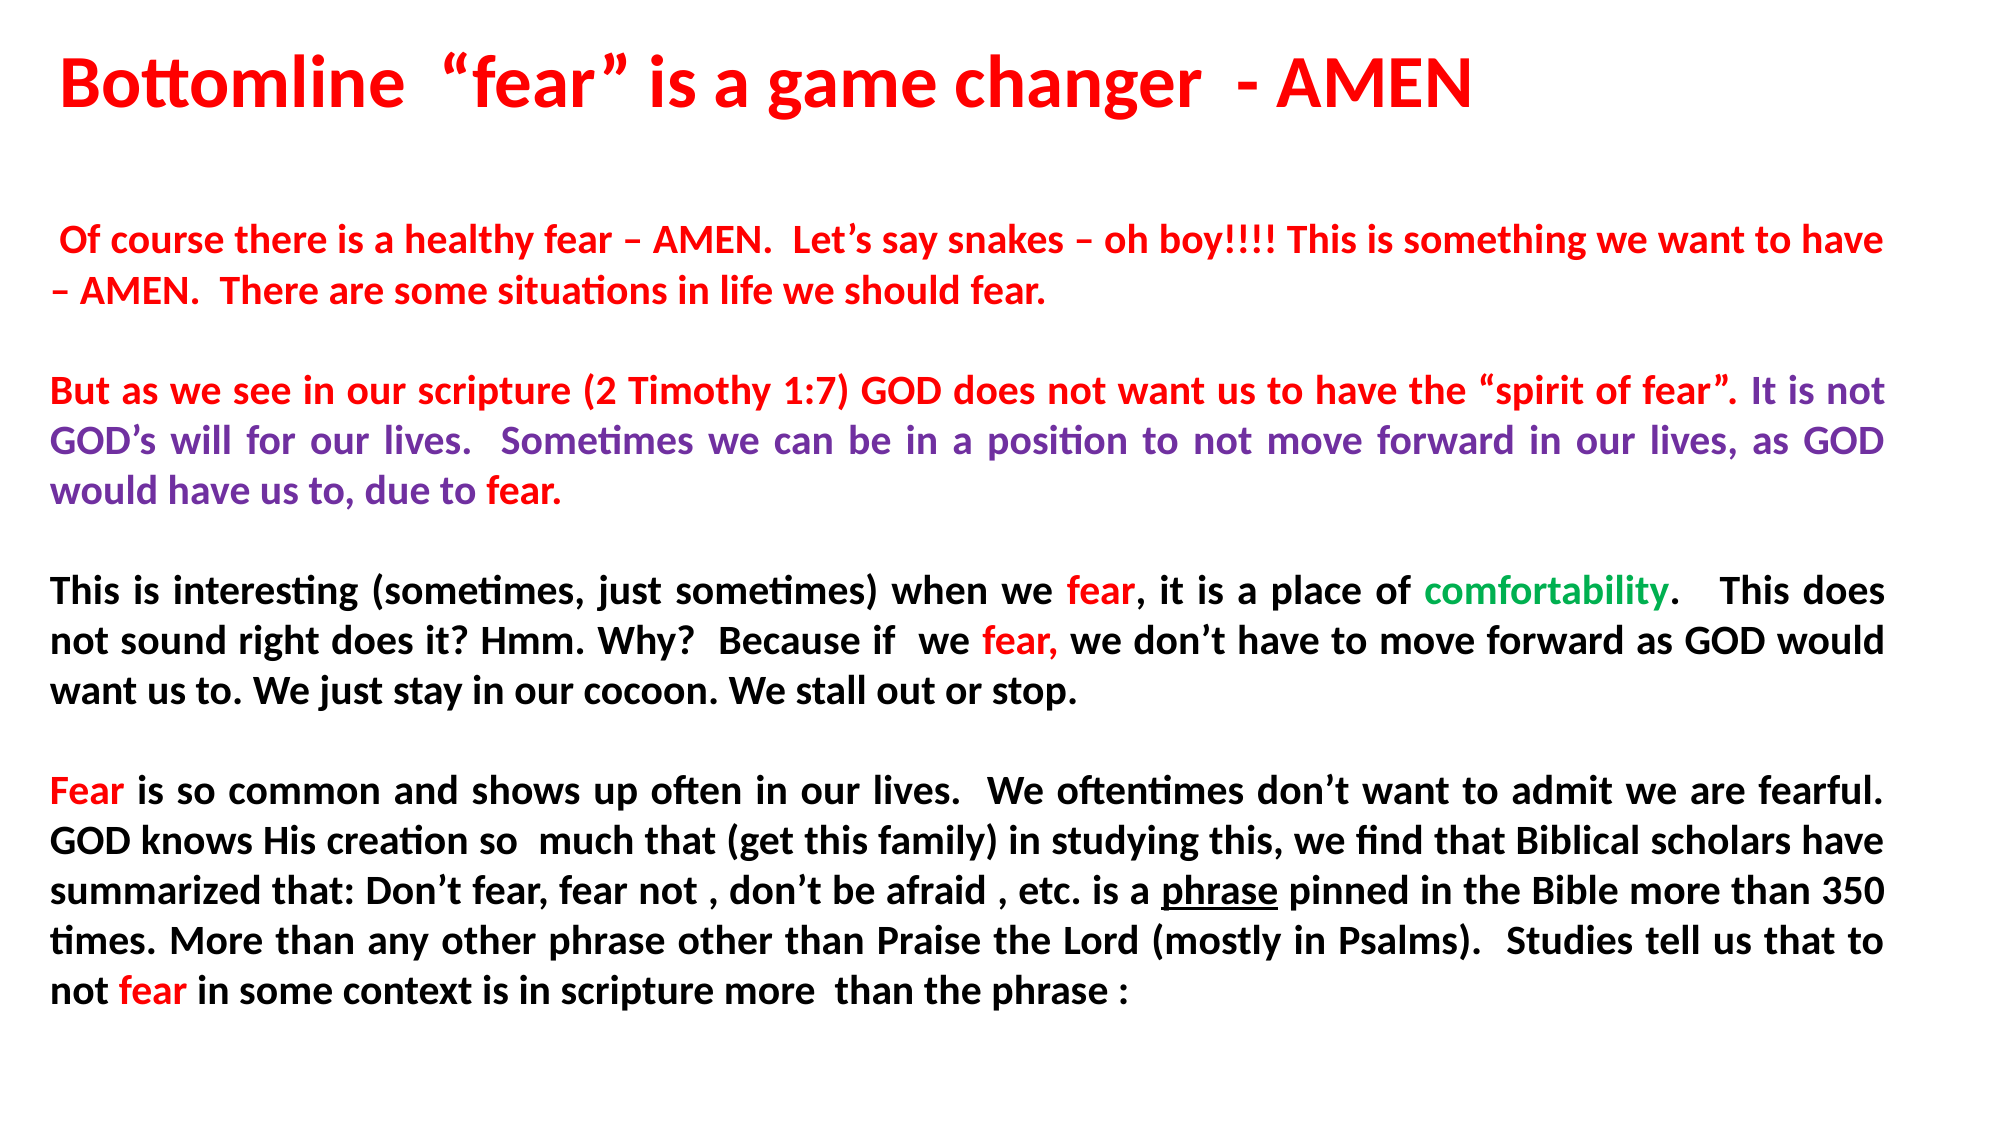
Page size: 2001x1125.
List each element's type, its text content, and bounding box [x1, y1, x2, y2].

text_box Bottomline “fear” is a game changer - AMEN Of course there is a healthy fear – AMEN. Let’s say snakes – oh boy!!!! This is something we want to have – AMEN. There are some situations in life we should fear. But as we see in our scripture (2 Timothy 1:7) GOD does not want us to have the “spirit of fear”. It is not GOD’s will for our lives. Sometimes we can be in a position to not move forward in our lives, as GOD would have us to, due to fear. This is interesting (sometimes, just sometimes) when we fear, it is a place of comfortability. This does not sound right does it? Hmm. Why? Because if we fear, we don’t have to move forward as GOD would want us to. We just stay in our cocoon. We stall out or stop. Fear is so common and shows up often in our lives. We oftentimes don’t want to admit we are fearful. GOD knows His creation so much that (get this family) in studying this, we find that Biblical scholars have summarized that: Don’t fear, fear not , don’t be afraid , etc. is a phrase pinned in the Bible more than 350 times. More than any other phrase other than Praise the Lord (mostly in Psalms). Studies tell us that to not fear in some context is in scripture more than the phrase : [34, 24, 1901, 1116]
